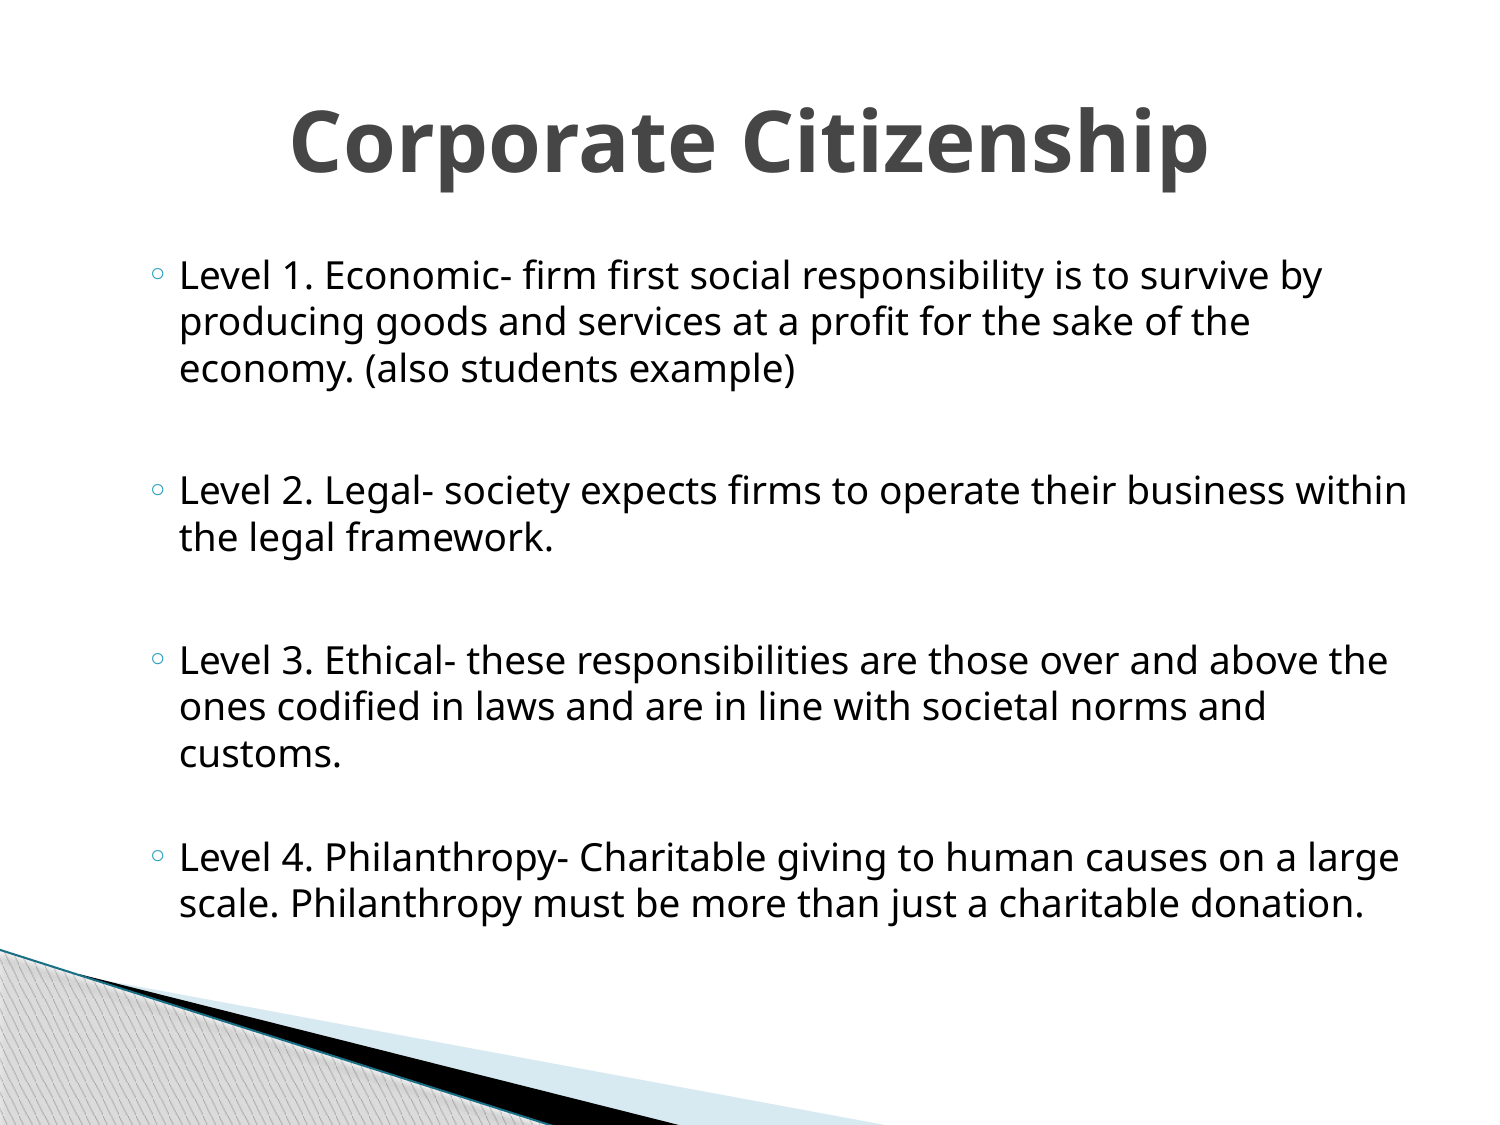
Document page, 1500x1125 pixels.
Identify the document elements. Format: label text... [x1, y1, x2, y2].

list Level 1. Economic- firm first social responsibility is to survive by producing goods and services at a profit for the sake of the economy. (also students example) Level 2. Legal- society expects firms to operate their business within the legal framework. Level 3. Ethical- these responsibilities are those over and above the ones codified in laws and are in line with societal norms and customs. Level 4. Philanthropy- Charitable giving to human causes on a large scale. Philanthropy must be more than just a charitable donation. [75, 243, 1425, 986]
title Corporate Citizenship [75, 45, 1425, 233]
